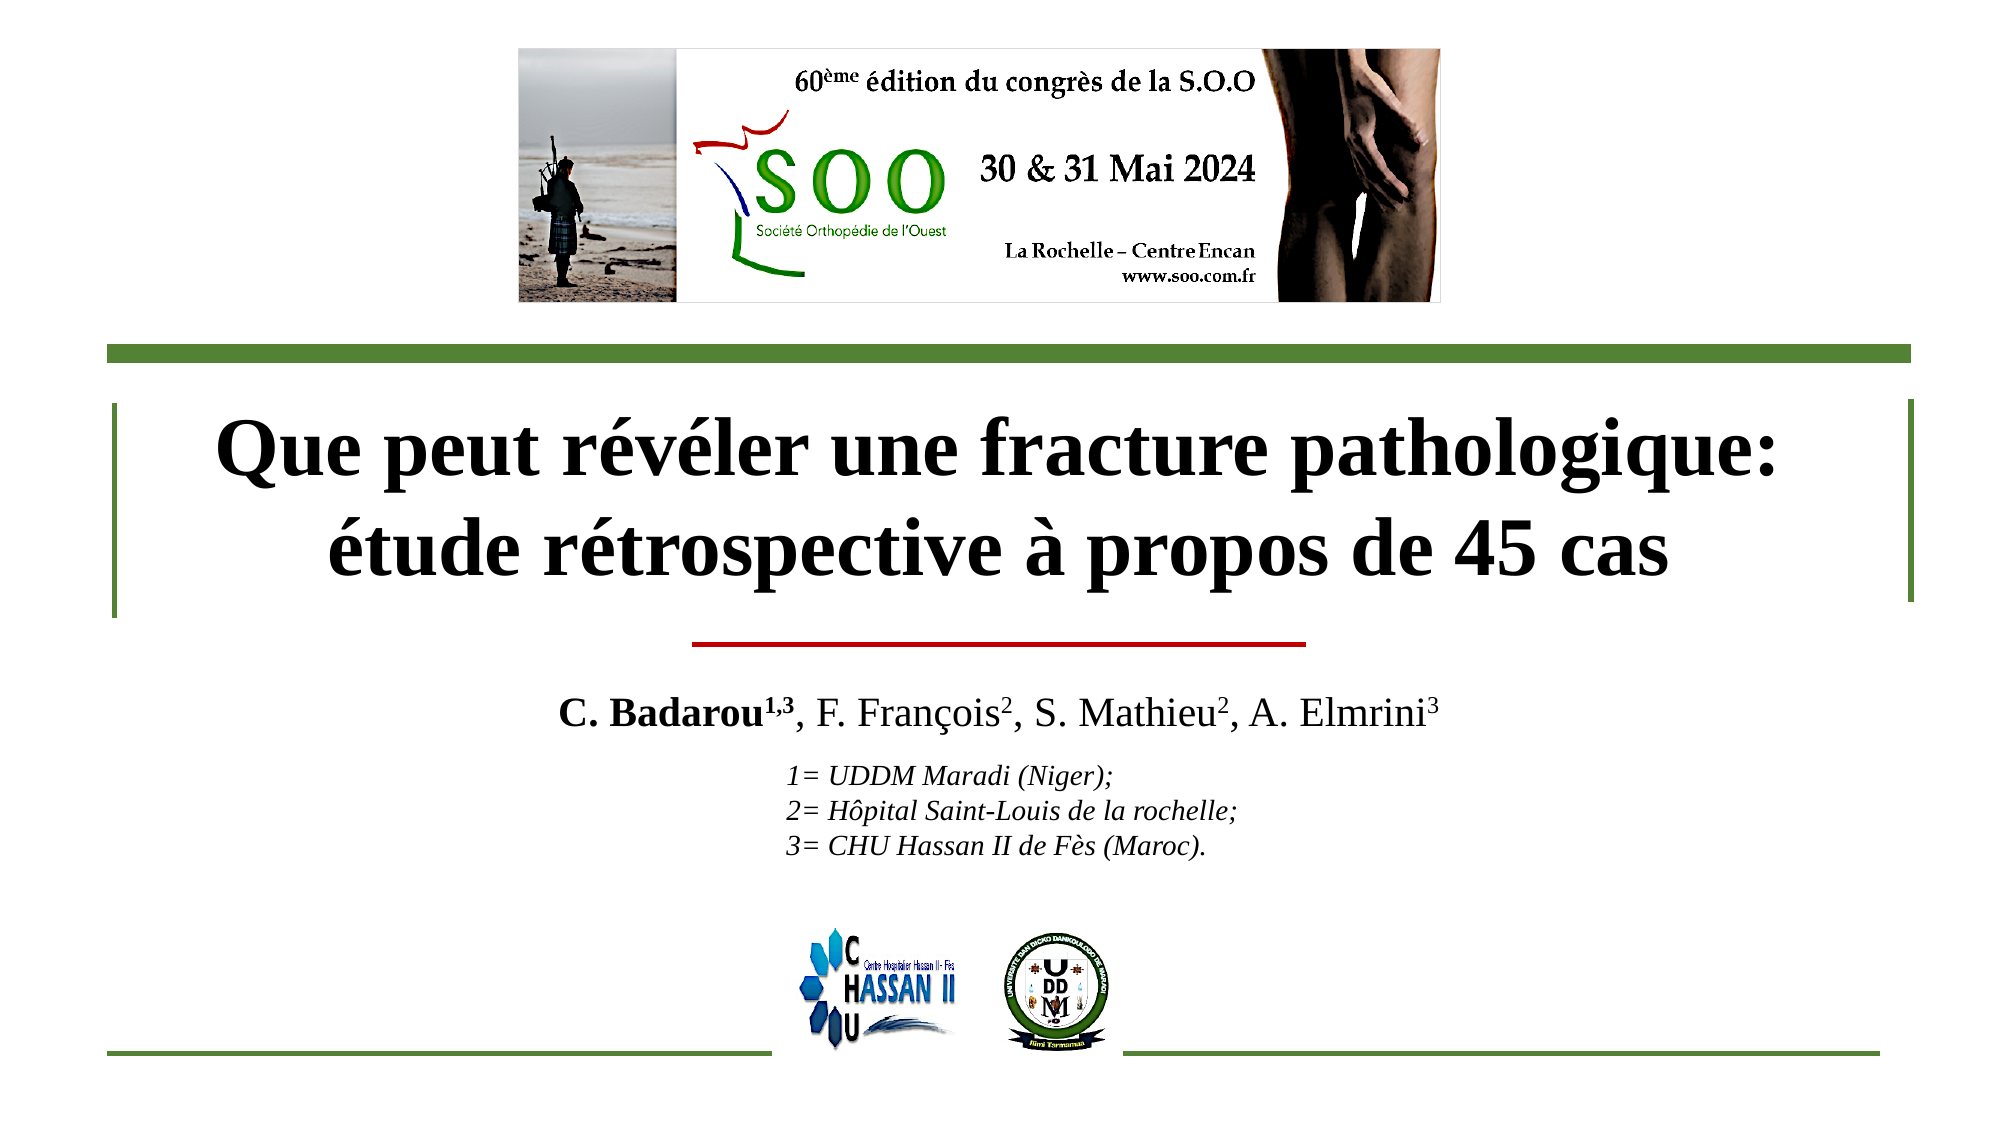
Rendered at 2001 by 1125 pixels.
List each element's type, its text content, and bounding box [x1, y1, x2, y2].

picture [983, 921, 1124, 1059]
text_box Que peut révéler une fracture pathologique: étude rétrospective à propos de 45 cas [177, 384, 1841, 600]
picture [793, 920, 980, 1058]
text_box 1= UDDM Maradi (Niger); 2= Hôpital Saint-Louis de la rochelle; 3= CHU Hassan II de Fès (Maroc). [771, 749, 1396, 869]
text_box C. Badarou1,3, F. François2, S. Mathieu2, A. Elmrini3 [543, 676, 1455, 742]
picture [518, 48, 1441, 303]
